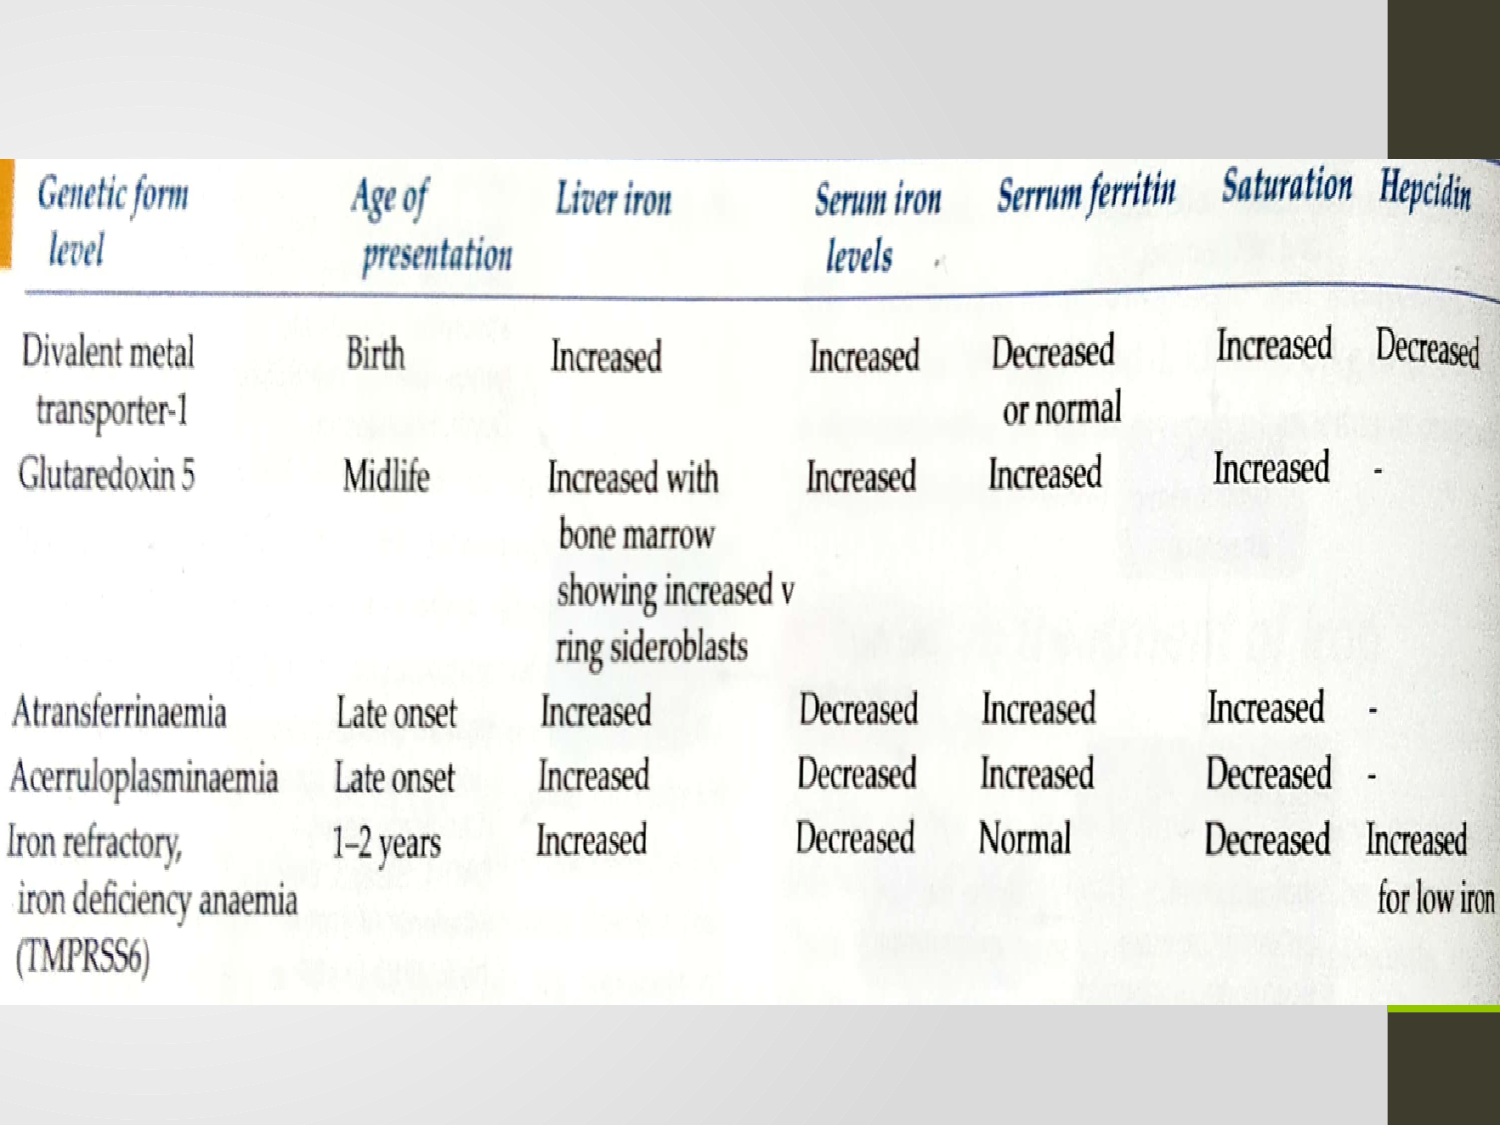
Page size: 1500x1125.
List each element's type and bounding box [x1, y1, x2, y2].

picture [0, 159, 1500, 1006]
